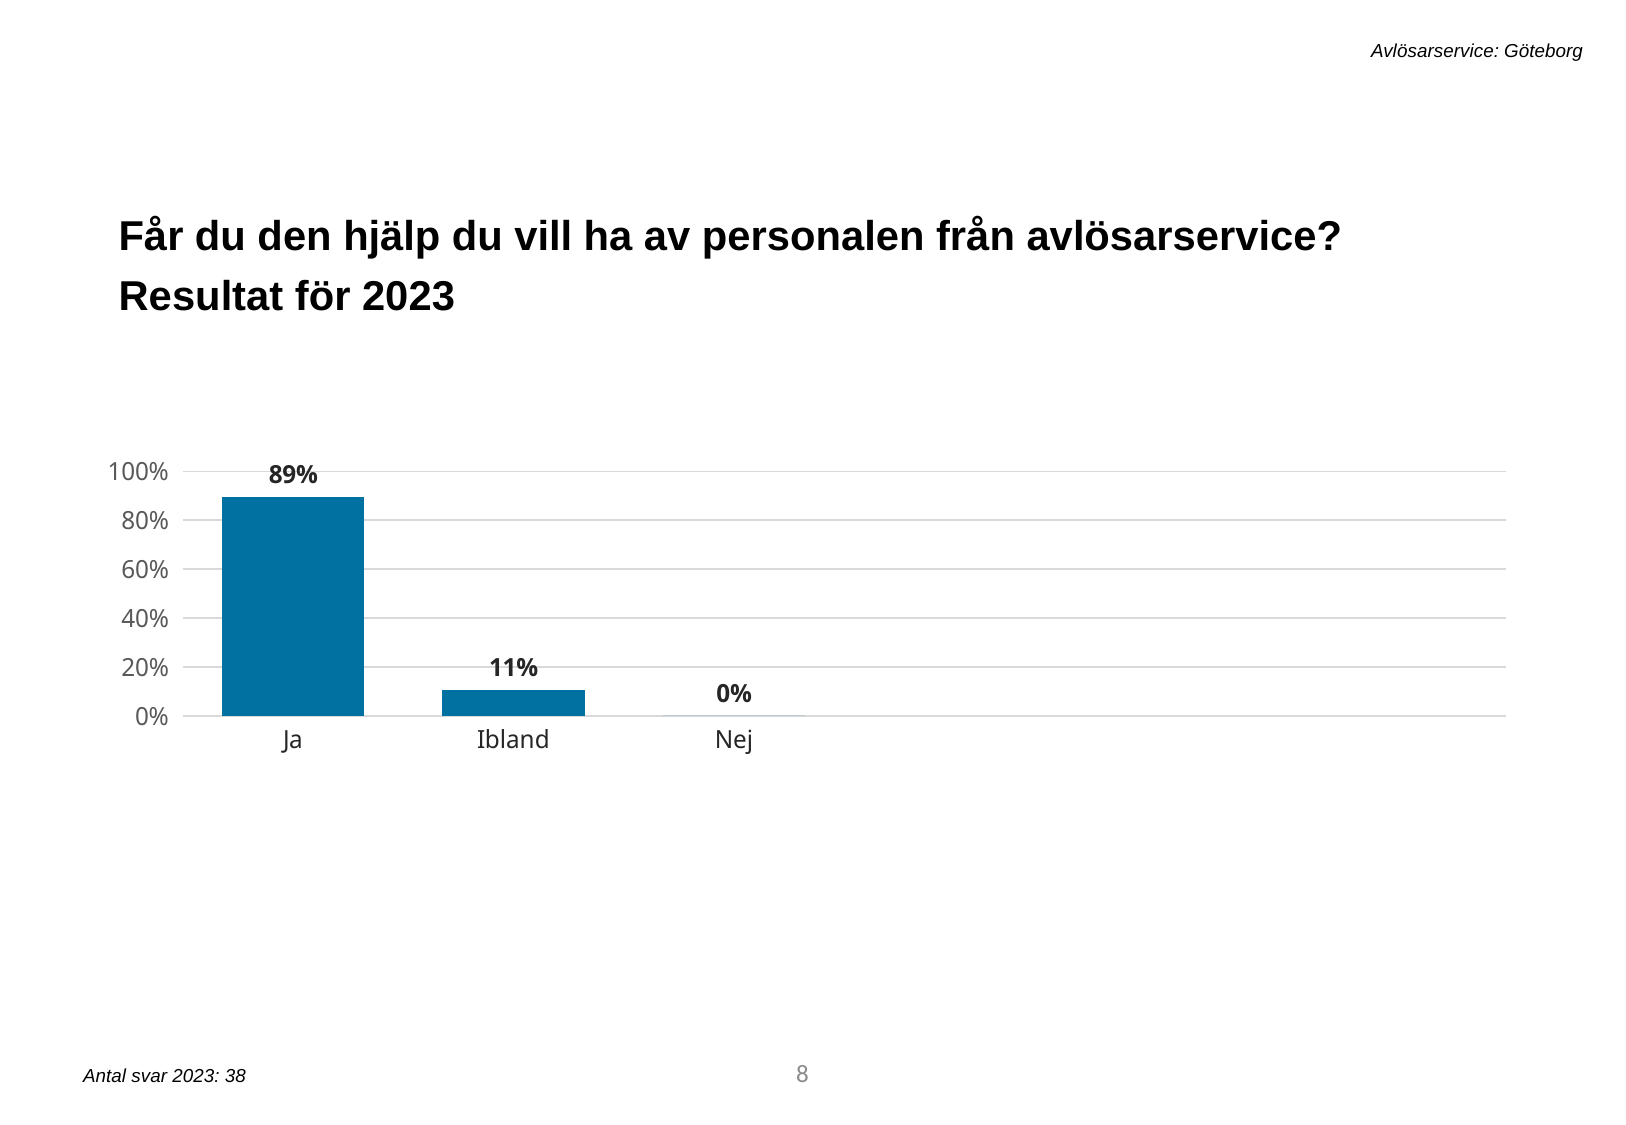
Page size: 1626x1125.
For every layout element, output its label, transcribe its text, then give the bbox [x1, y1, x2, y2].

text_box Avlösarservice: Göteborg [269, 31, 1598, 69]
text_box Antal svar 2023: 38 [68, 1056, 730, 1094]
text_box Får du den hjälp du vill ha av personalen från avlösarservice? Resultat för 2023 [103, 191, 1514, 327]
slide_number 8 [458, 1042, 824, 1103]
chart [107, 380, 1518, 974]
